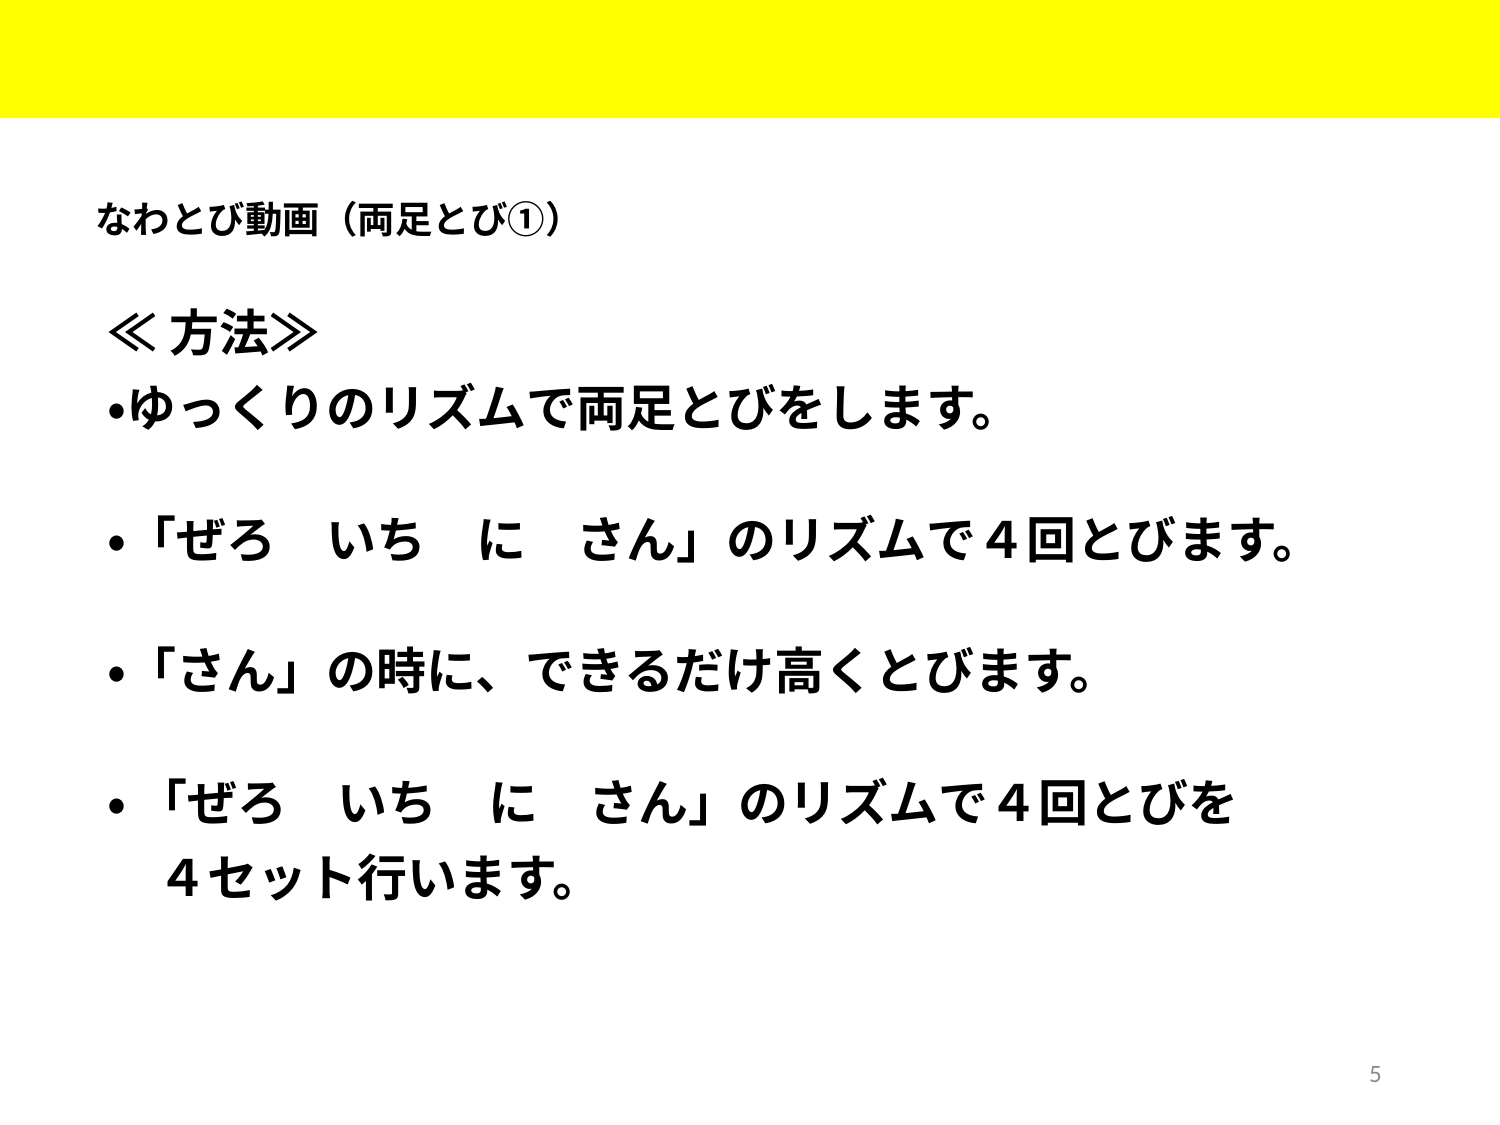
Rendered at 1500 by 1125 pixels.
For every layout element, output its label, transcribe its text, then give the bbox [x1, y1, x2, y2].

text_box なわとび動画（両足とび①） [92, 189, 607, 253]
slide_number 5 [1059, 1042, 1397, 1103]
subtitle ≪方法≫ ・ゆっくりのリズムで両足とびをします。 ・「ぜろ いち に さん」のリズムで４回とびます。 ・「さん」の時に、できるだけ高くとびます。 ・ 「ぜろ いち に さん」のリズムで４回とびを ４セット行います。 [92, 301, 1342, 929]
text_box [0, 0, 1500, 119]
